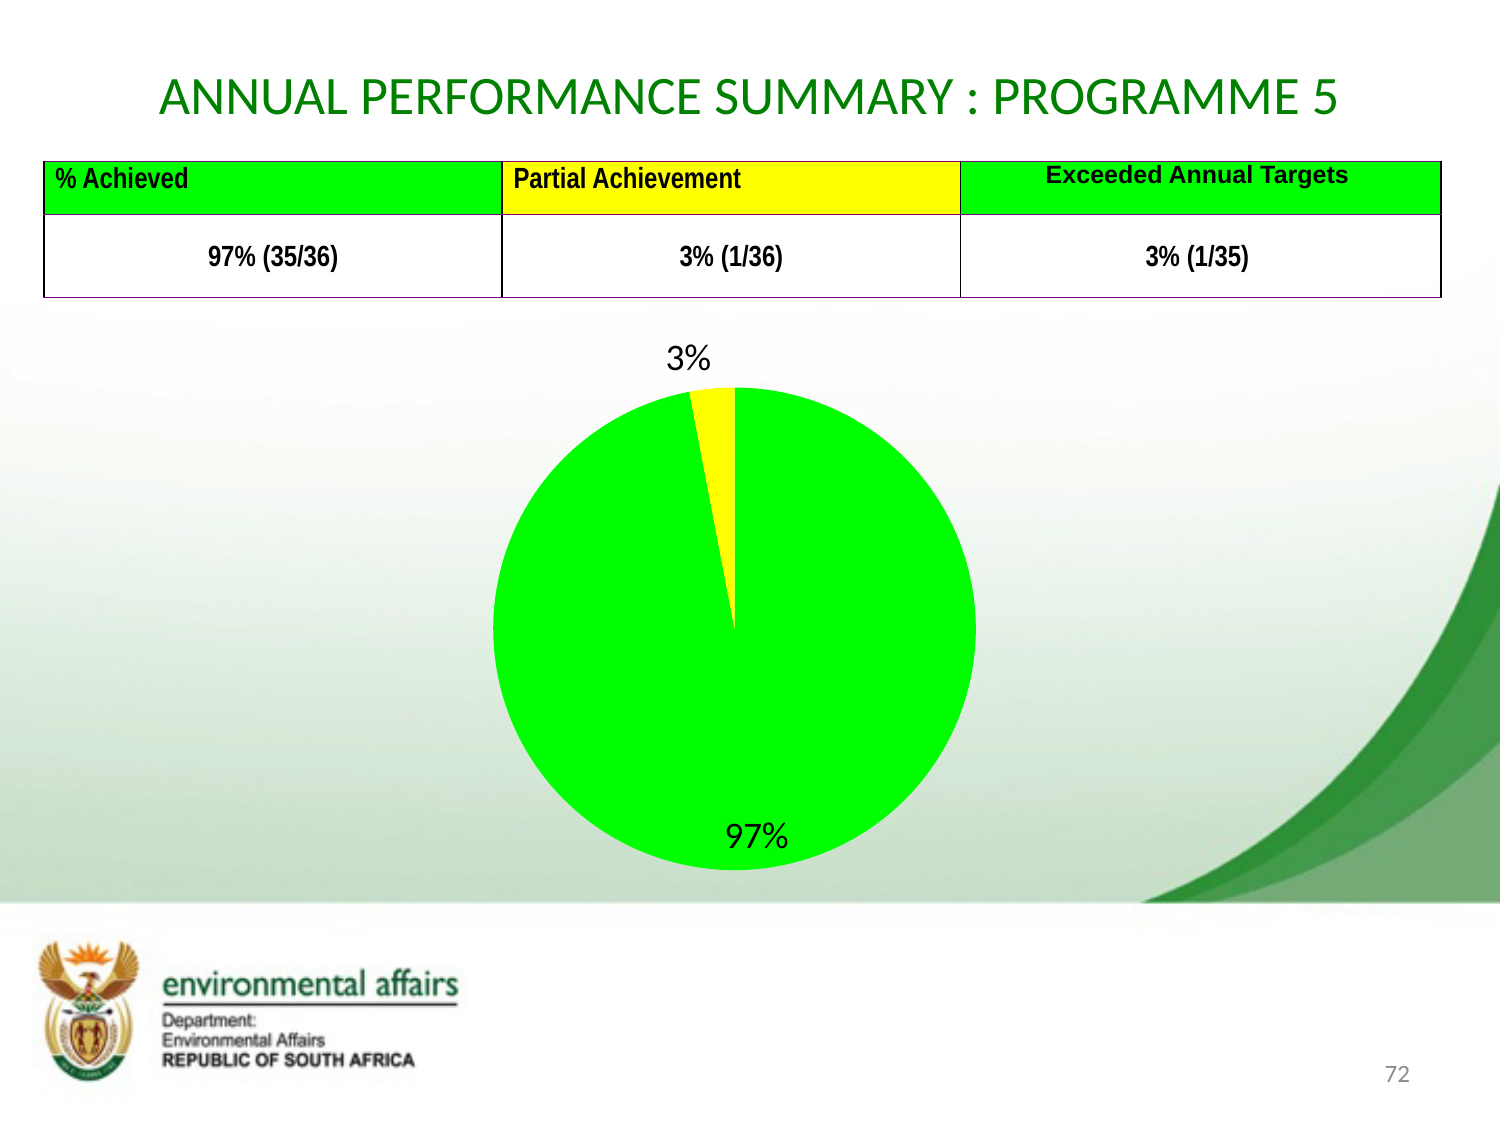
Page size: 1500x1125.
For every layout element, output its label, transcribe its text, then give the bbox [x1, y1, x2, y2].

chart [43, 330, 1426, 882]
table_cell 3% (1/36) [503, 215, 960, 297]
table_header Partial Achievement [503, 162, 960, 214]
slide_number 72 [1074, 1042, 1425, 1103]
title ANNUAL PERFORMANCE SUMMARY : PROGRAMME 5 [75, 45, 1425, 141]
table_cell 3% (1/35) [961, 215, 1440, 297]
table_header Exceeded Annual Targets [961, 162, 1440, 214]
table_header % Achieved [45, 162, 501, 214]
table_cell 97% (35/36) [45, 215, 501, 297]
picture [0, 0, 1500, 1125]
